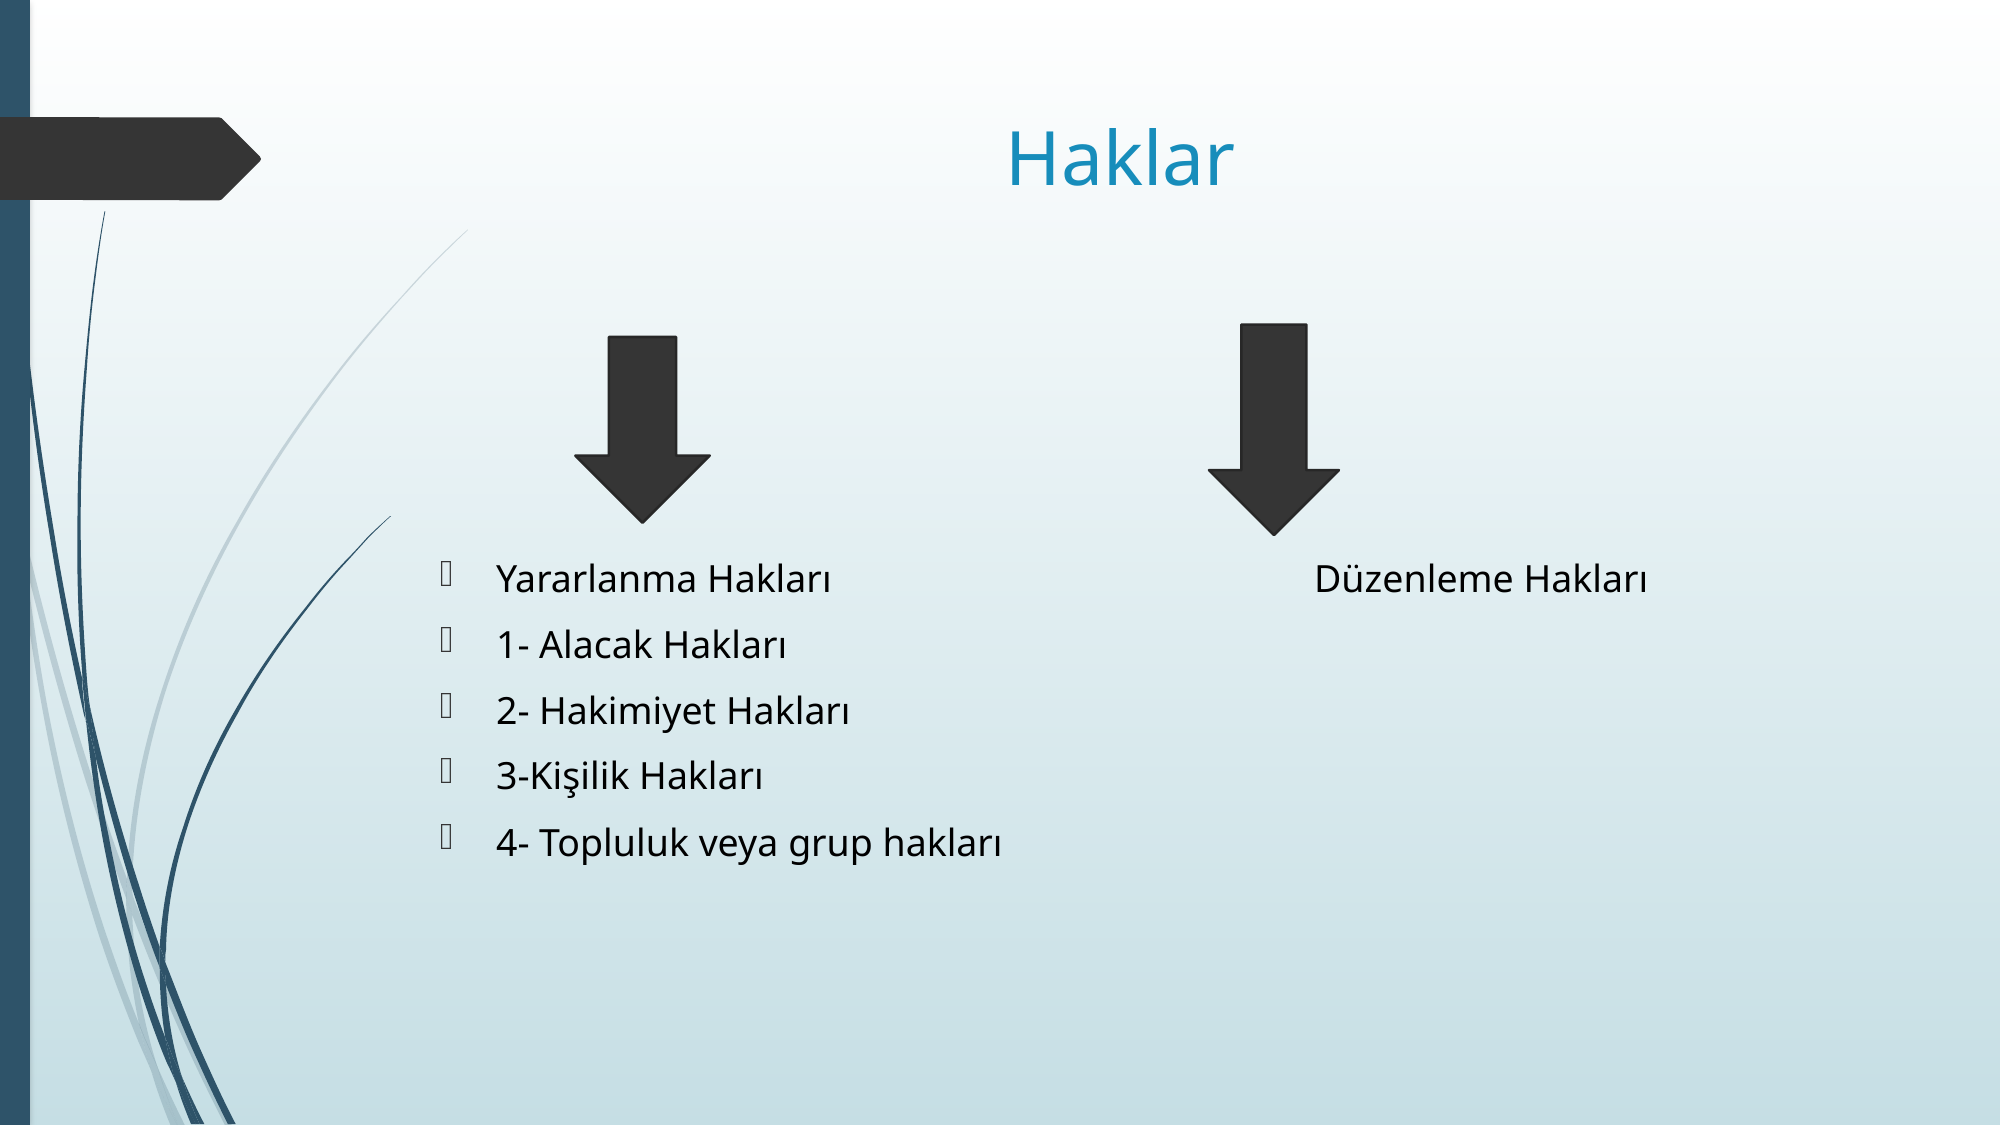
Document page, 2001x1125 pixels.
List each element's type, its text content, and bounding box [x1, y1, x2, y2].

text_box [574, 335, 711, 524]
list Yararlanma Hakları Düzenleme Hakları 1- Alacak Hakları 2- Hakimiyet Hakları 3-Kişilik Hakları 4- Topluluk veya grup hakları [424, 350, 1888, 970]
text_box [1207, 323, 1341, 536]
title Haklar [425, 102, 1888, 313]
